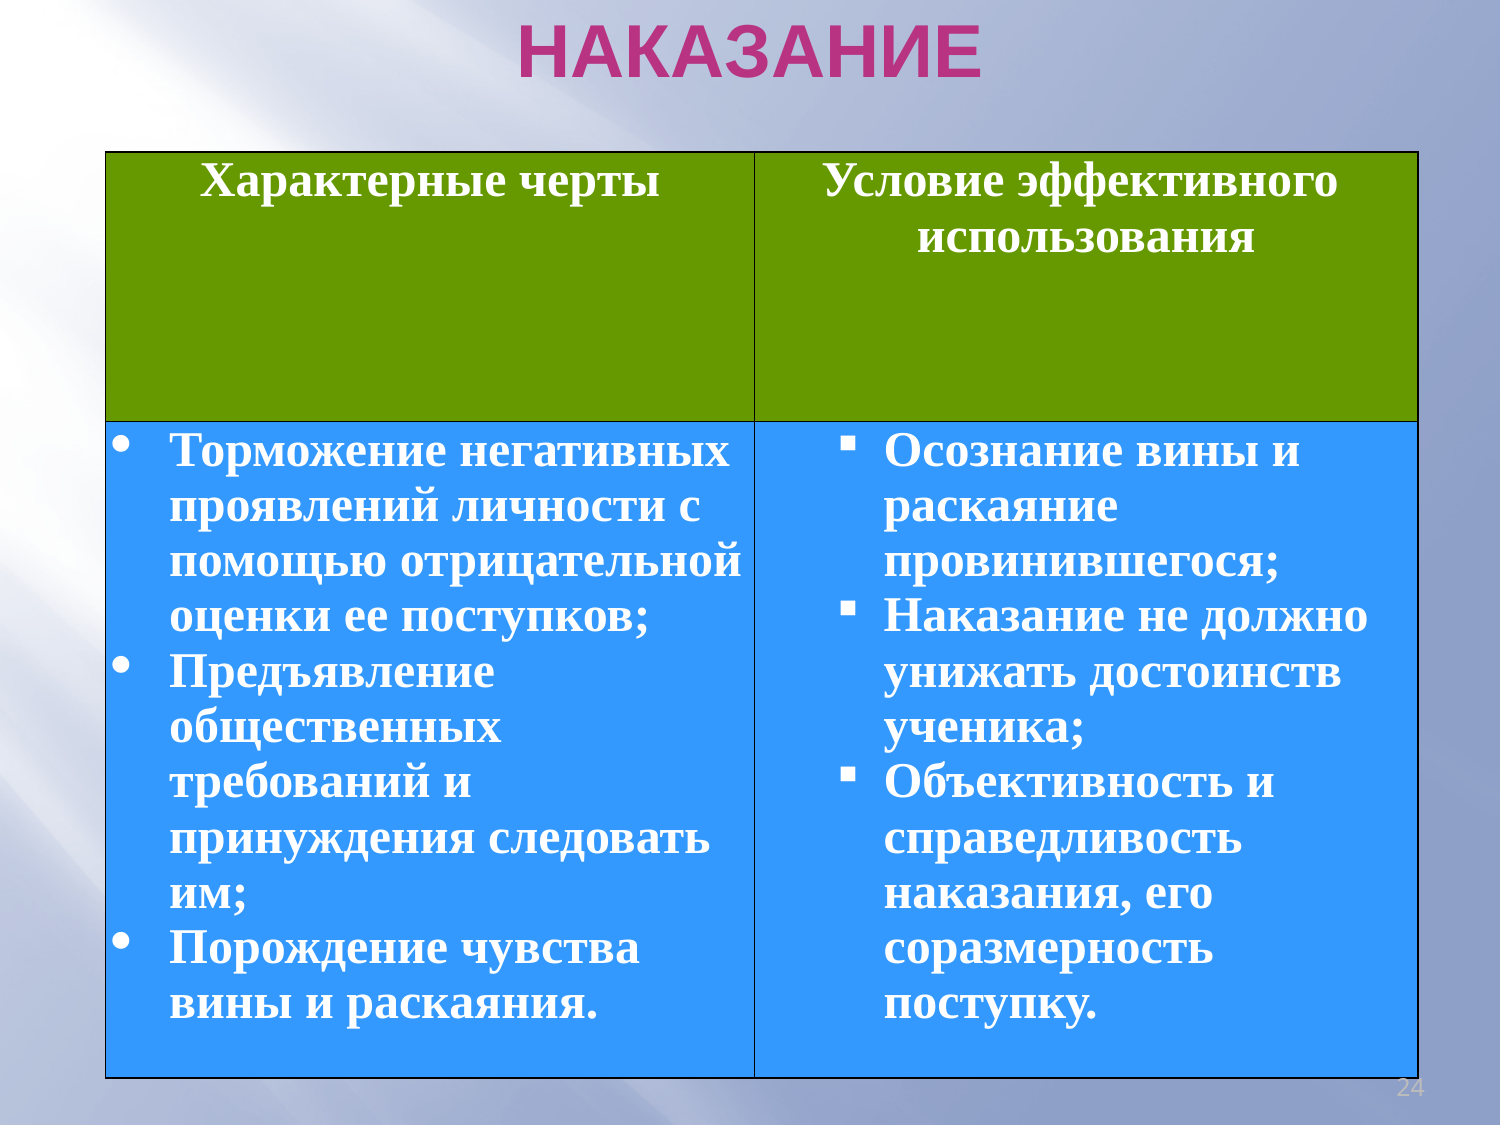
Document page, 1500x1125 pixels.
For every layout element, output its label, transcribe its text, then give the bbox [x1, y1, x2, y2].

table_cell Торможение негативных проявлений личности с помощью отрицательной оценки ее поступков; Предъявление общественных требований и принуждения следовать им; Порождение чувства вины и раскаяния. [106, 422, 754, 1077]
table_cell Осознание вины и раскаяние провинившегося; Наказание не должно унижать достоинств ученика; Объективность и справедливость наказания, его соразмерность поступку. [755, 422, 1417, 1077]
text_box НАКАЗАНИЕ [501, 0, 999, 190]
table_header Условие эффективного использования [755, 153, 1417, 421]
table_header Характерные черты [106, 153, 754, 421]
slide_number 24 [1299, 1052, 1425, 1113]
